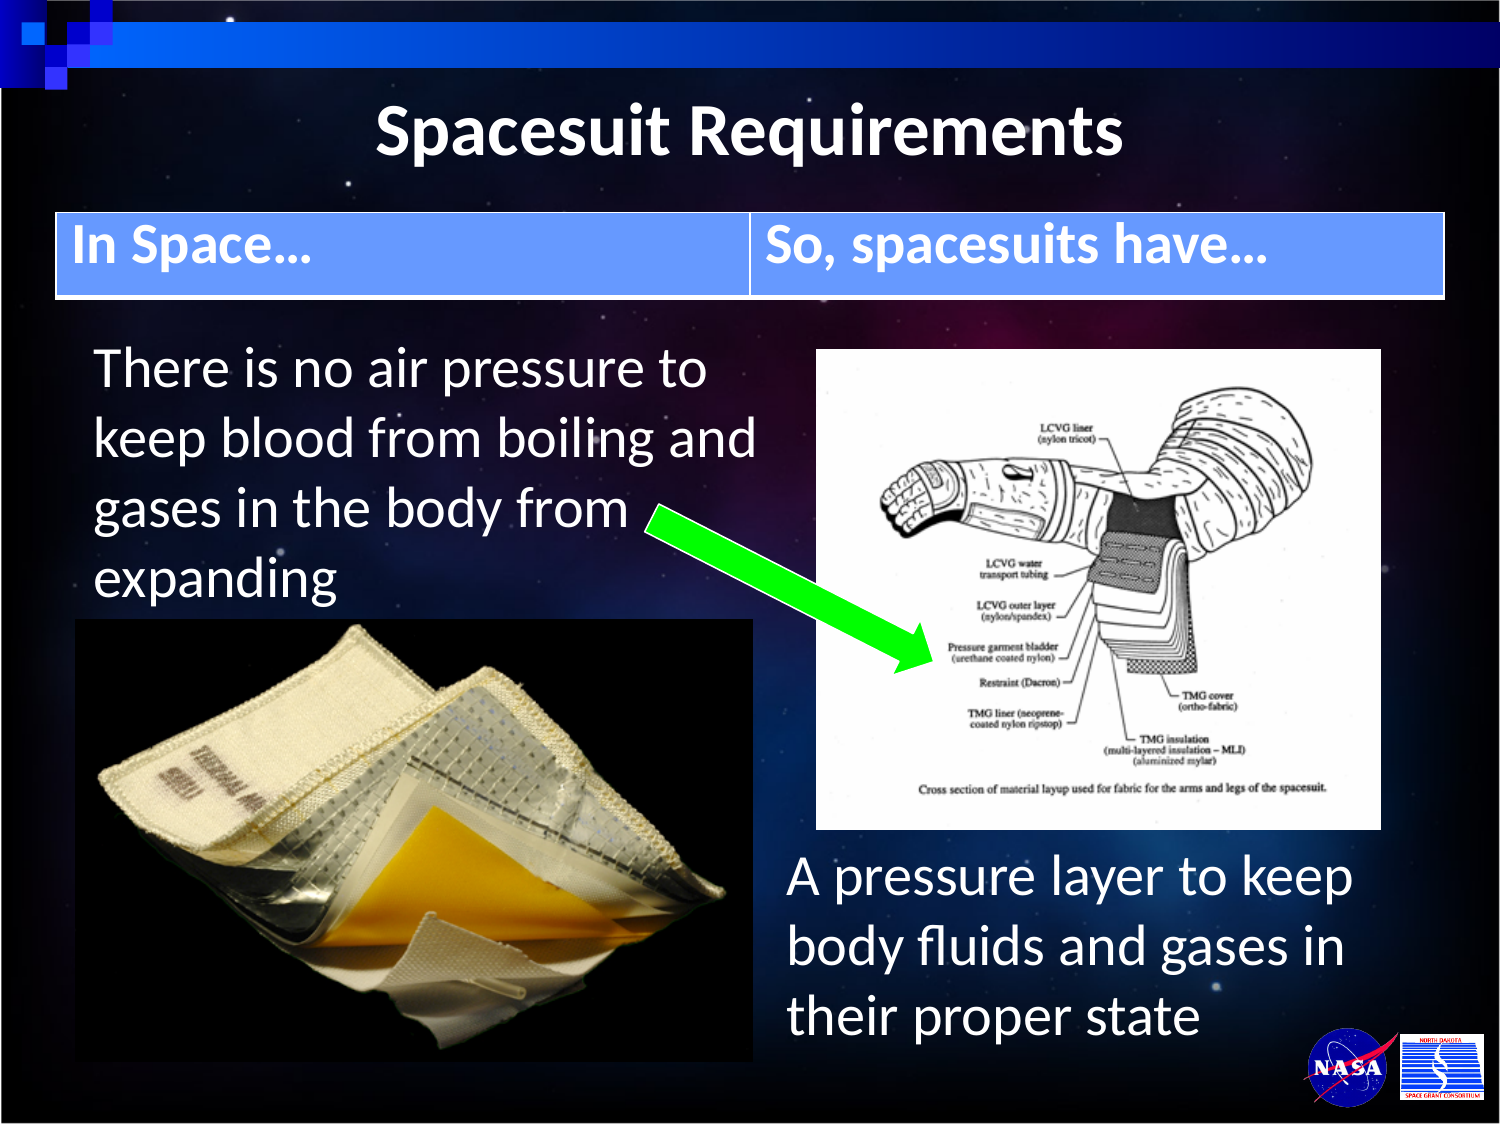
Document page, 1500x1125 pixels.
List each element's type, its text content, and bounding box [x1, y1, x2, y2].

picture [47, 0, 89, 45]
text_box [644, 503, 811, 617]
title Spacesuit Requirements [74, 74, 1426, 176]
picture [0, 67, 1500, 1125]
text_box There is no air pressure to keep blood from boiling and gases in the body from expanding [79, 321, 773, 617]
table_header So, spacesuits have… [751, 213, 1443, 295]
picture [113, 0, 1500, 22]
table_header In Space… [57, 213, 749, 295]
text_box A pressure layer to keep body fluids and gases in their proper state [771, 830, 1370, 1055]
